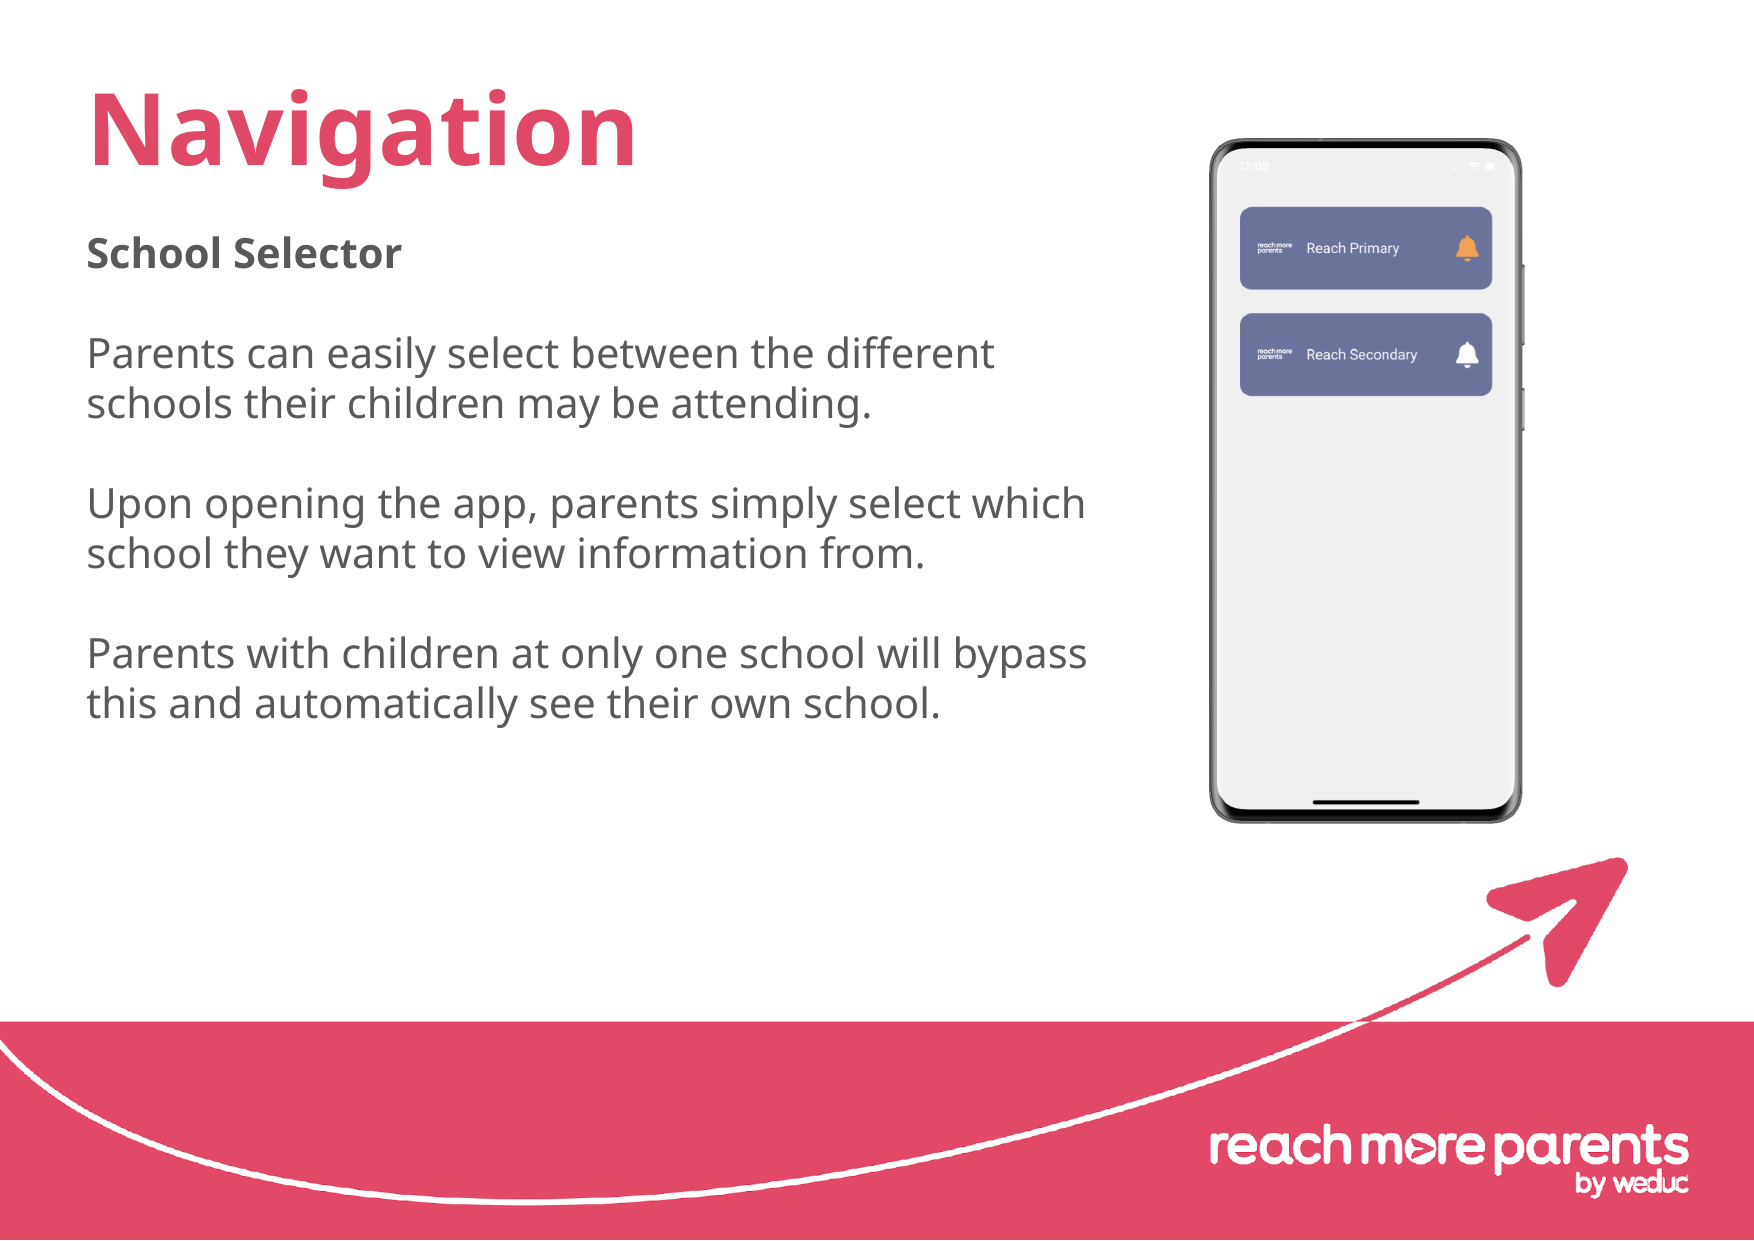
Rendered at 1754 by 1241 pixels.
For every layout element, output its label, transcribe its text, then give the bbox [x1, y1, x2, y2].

text_box School Selector Parents can easily select between the different schools their children may be attending. Upon opening the app, parents simply select which school they want to view information from. Parents with children at only one school will bypass this and automatically see their own school. [71, 218, 1115, 785]
subtitle Navigation [71, 71, 1536, 432]
picture [0, 112, 1754, 1241]
